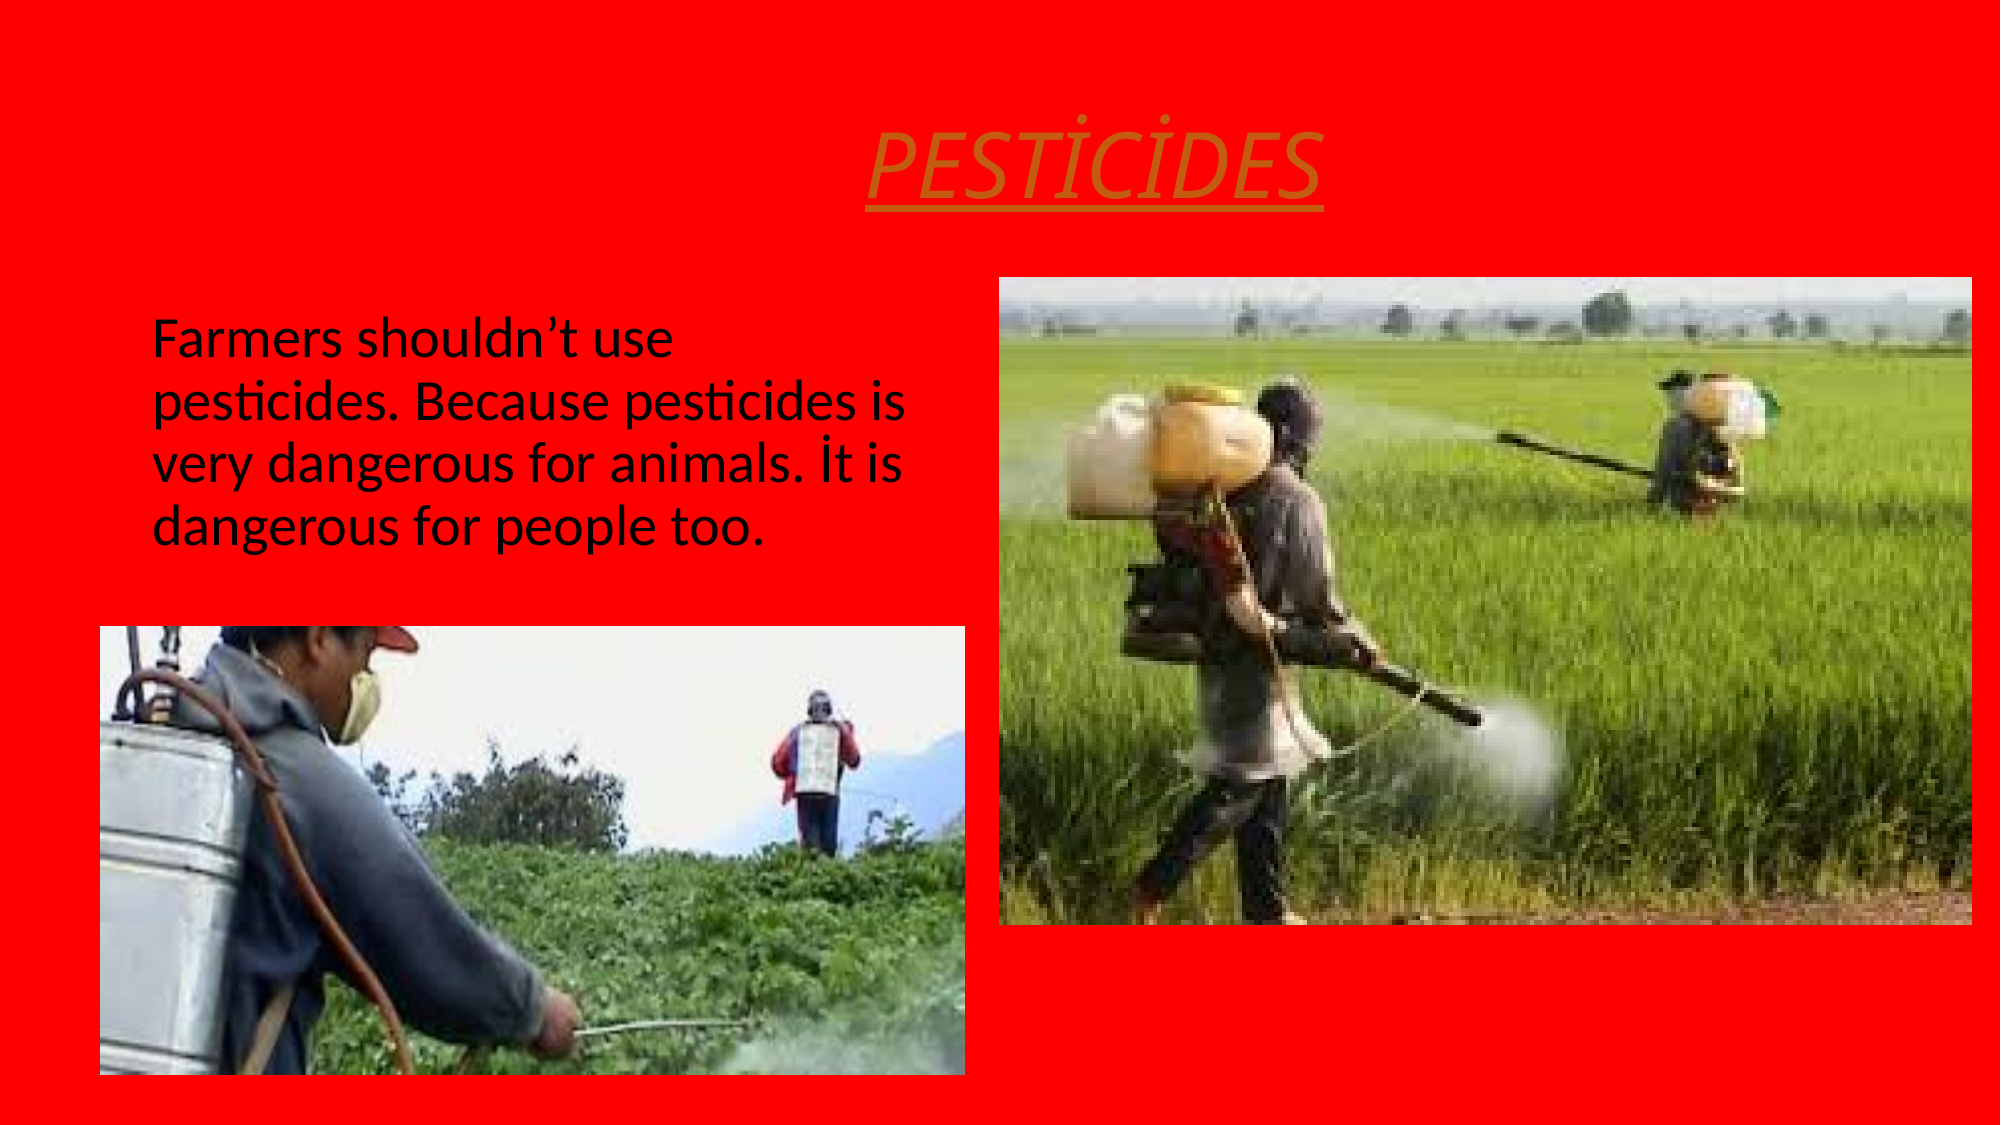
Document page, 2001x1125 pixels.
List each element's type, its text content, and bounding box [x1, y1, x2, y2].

list Farmers shouldn’t use pesticides. Because pesticides is very dangerous for animals. İt is dangerous for people too. [137, 299, 944, 605]
picture [999, 277, 1972, 925]
title PESTİCİDES [137, 59, 1863, 278]
picture [100, 626, 965, 1075]
